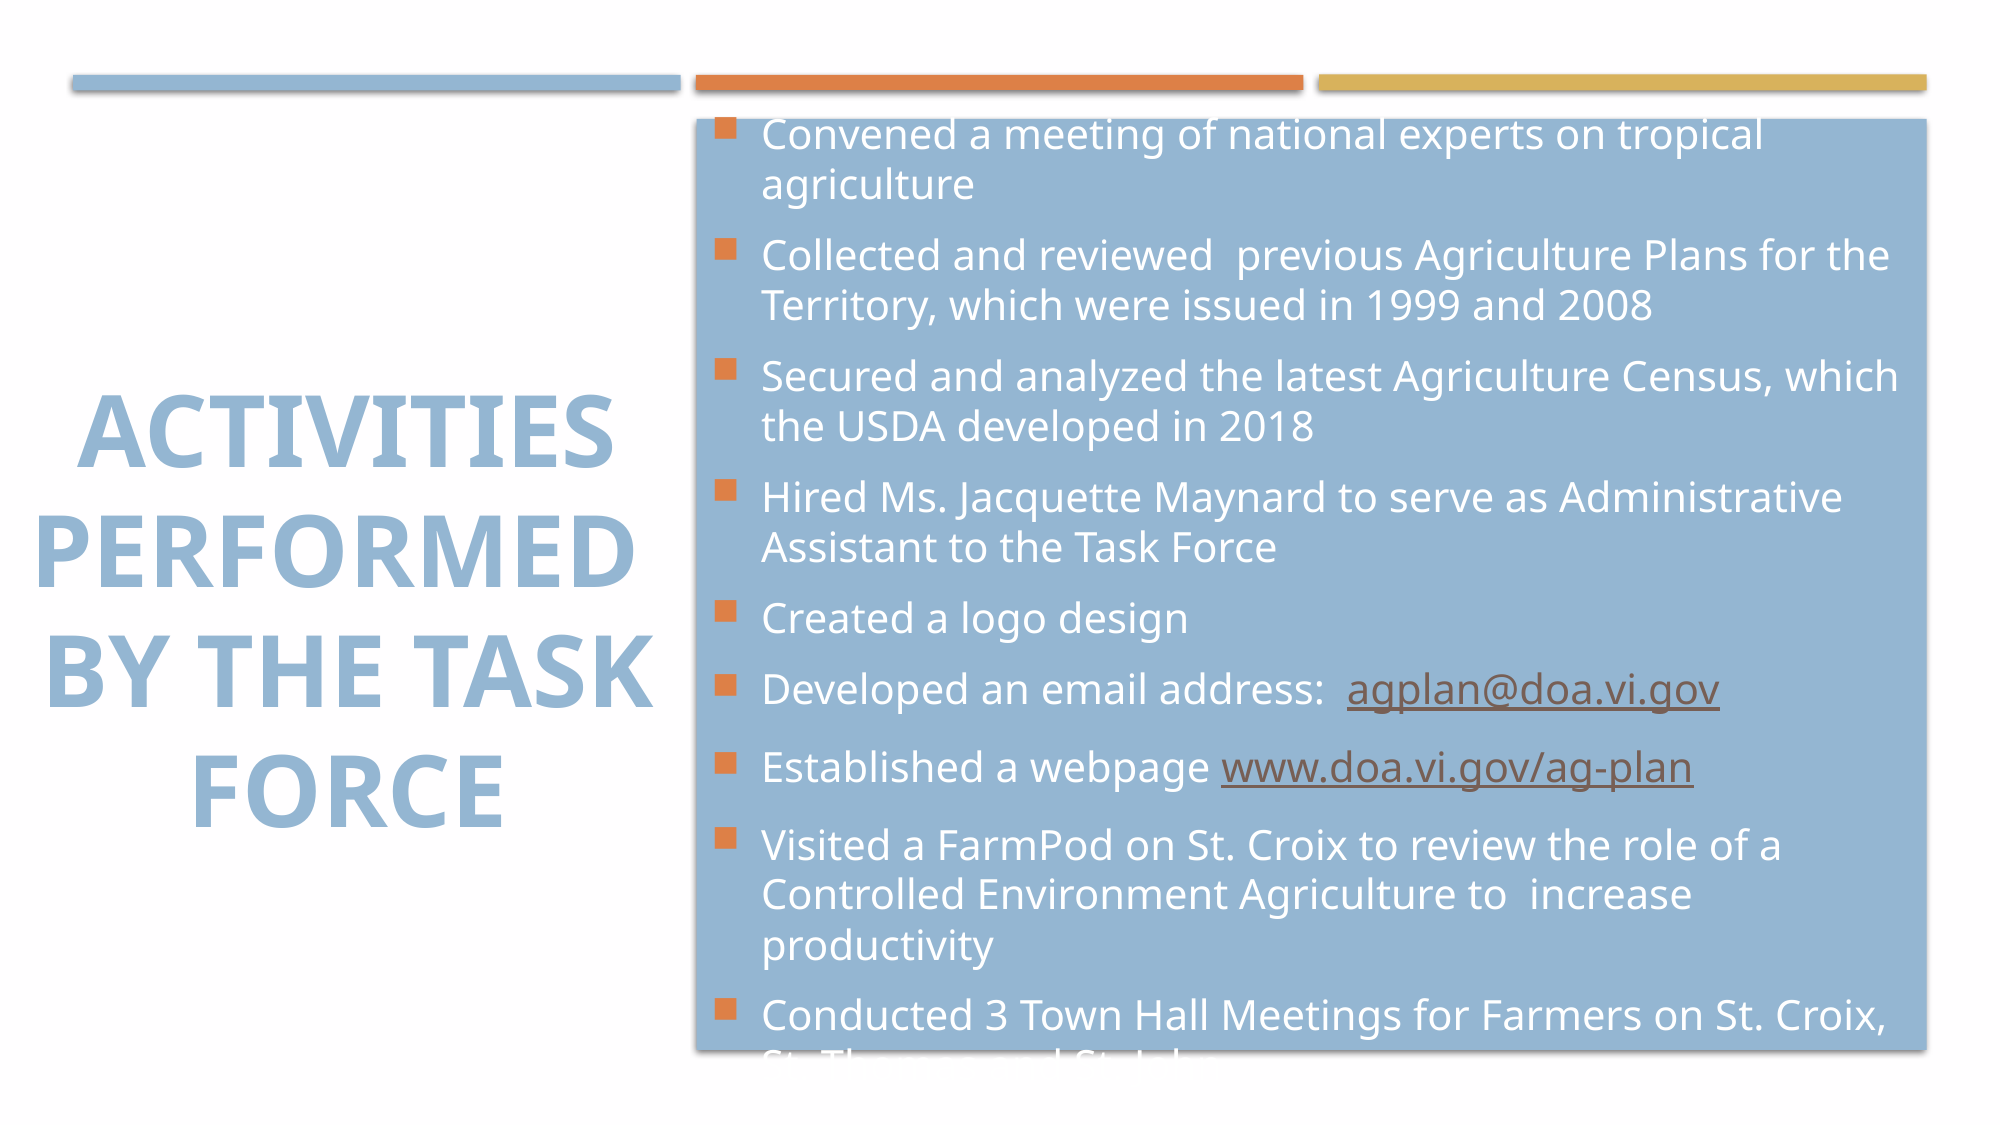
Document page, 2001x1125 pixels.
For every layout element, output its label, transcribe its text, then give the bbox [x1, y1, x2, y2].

text_box [695, 74, 1304, 91]
title Activities Performed BY THE TASK FORCE [0, 90, 696, 1125]
text_box [696, 118, 1928, 1051]
text_box [1318, 73, 1928, 92]
text_box [72, 74, 682, 92]
text_box Convened a meeting of national experts on tropical agriculture Collected and reviewed previous Agriculture Plans for the Territory, which were issued in 1999 and 2008 Secured and analyzed the latest Agriculture Census, which the USDA developed in 2018 Hired Ms. Jacquette Maynard to serve as Administrative Assistant to the Task Force Created a logo design Developed an email address: agplan@doa.vi.gov Established a webpage www.doa.vi.gov/ag-plan Visited a FarmPod on St. Croix to review the role of a Controlled Environment Agriculture to increase productivity Conducted 3 Town Hall Meetings for Farmers on St. Croix, St. Thomas and St. John [695, 319, 1926, 949]
text_box [0, 0, 2000, 1125]
